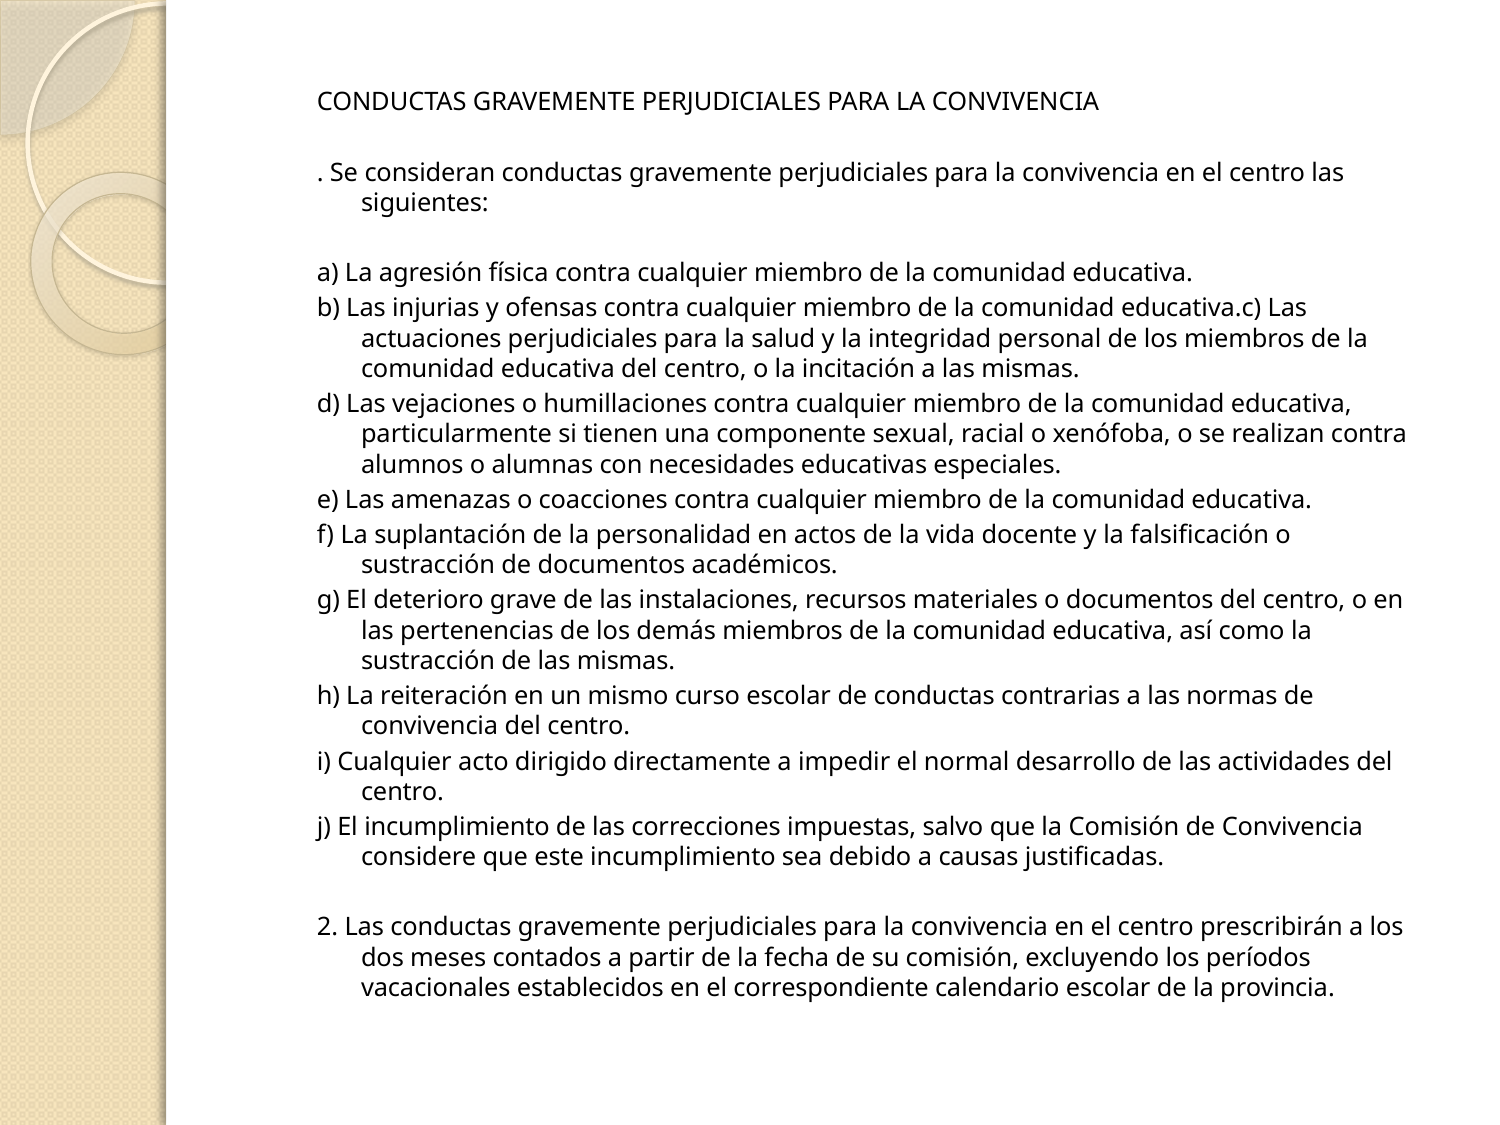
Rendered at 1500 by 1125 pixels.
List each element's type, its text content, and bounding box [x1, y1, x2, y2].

list CONDUCTAS GRAVEMENTE PERJUDICIALES PARA LA CONVIVENCIA . Se consideran conductas gravemente perjudiciales para la convivencia en el centro las siguientes: a) La agresión física contra cualquier miembro de la comunidad educativa. b) Las injurias y ofensas contra cualquier miembro de la comunidad educativa.c) Las actuaciones perjudiciales para la salud y la integridad personal de los miembros de la comunidad educativa del centro, o la incitación a las mismas. d) Las vejaciones o humillaciones contra cualquier miembro de la comunidad educativa, particularmente si tienen una componente sexual, racial o xenófoba, o se realizan contra alumnos o alumnas con necesidades educativas especiales. e) Las amenazas o coacciones contra cualquier miembro de la comunidad educativa. f) La suplantación de la personalidad en actos de la vida docente y la falsificación o sustracción de documentos académicos. g) El deterioro grave de las instalaciones, recursos materiales o documentos del centro, o en las pertenencias de los demás miembros de la comunidad educativa, así como la sustracción de las mismas. h) La reiteración en un mismo curso escolar de conductas contrarias a las normas de convivencia del centro. i) Cualquier acto dirigido directamente a impedir el normal desarrollo de las actividades del centro. j) El incumplimiento de las correcciones impuestas, salvo que la Comisión de Convivencia considere que este incumplimiento sea debido a causas justificadas. 2. Las conductas gravemente perjudiciales para la convivencia en el centro prescribirán a los dos meses contados a partir de la fecha de su comisión, excluyendo los períodos vacacionales establecidos en el correspondiente calendario escolar de la provincia. [289, 78, 1447, 1025]
